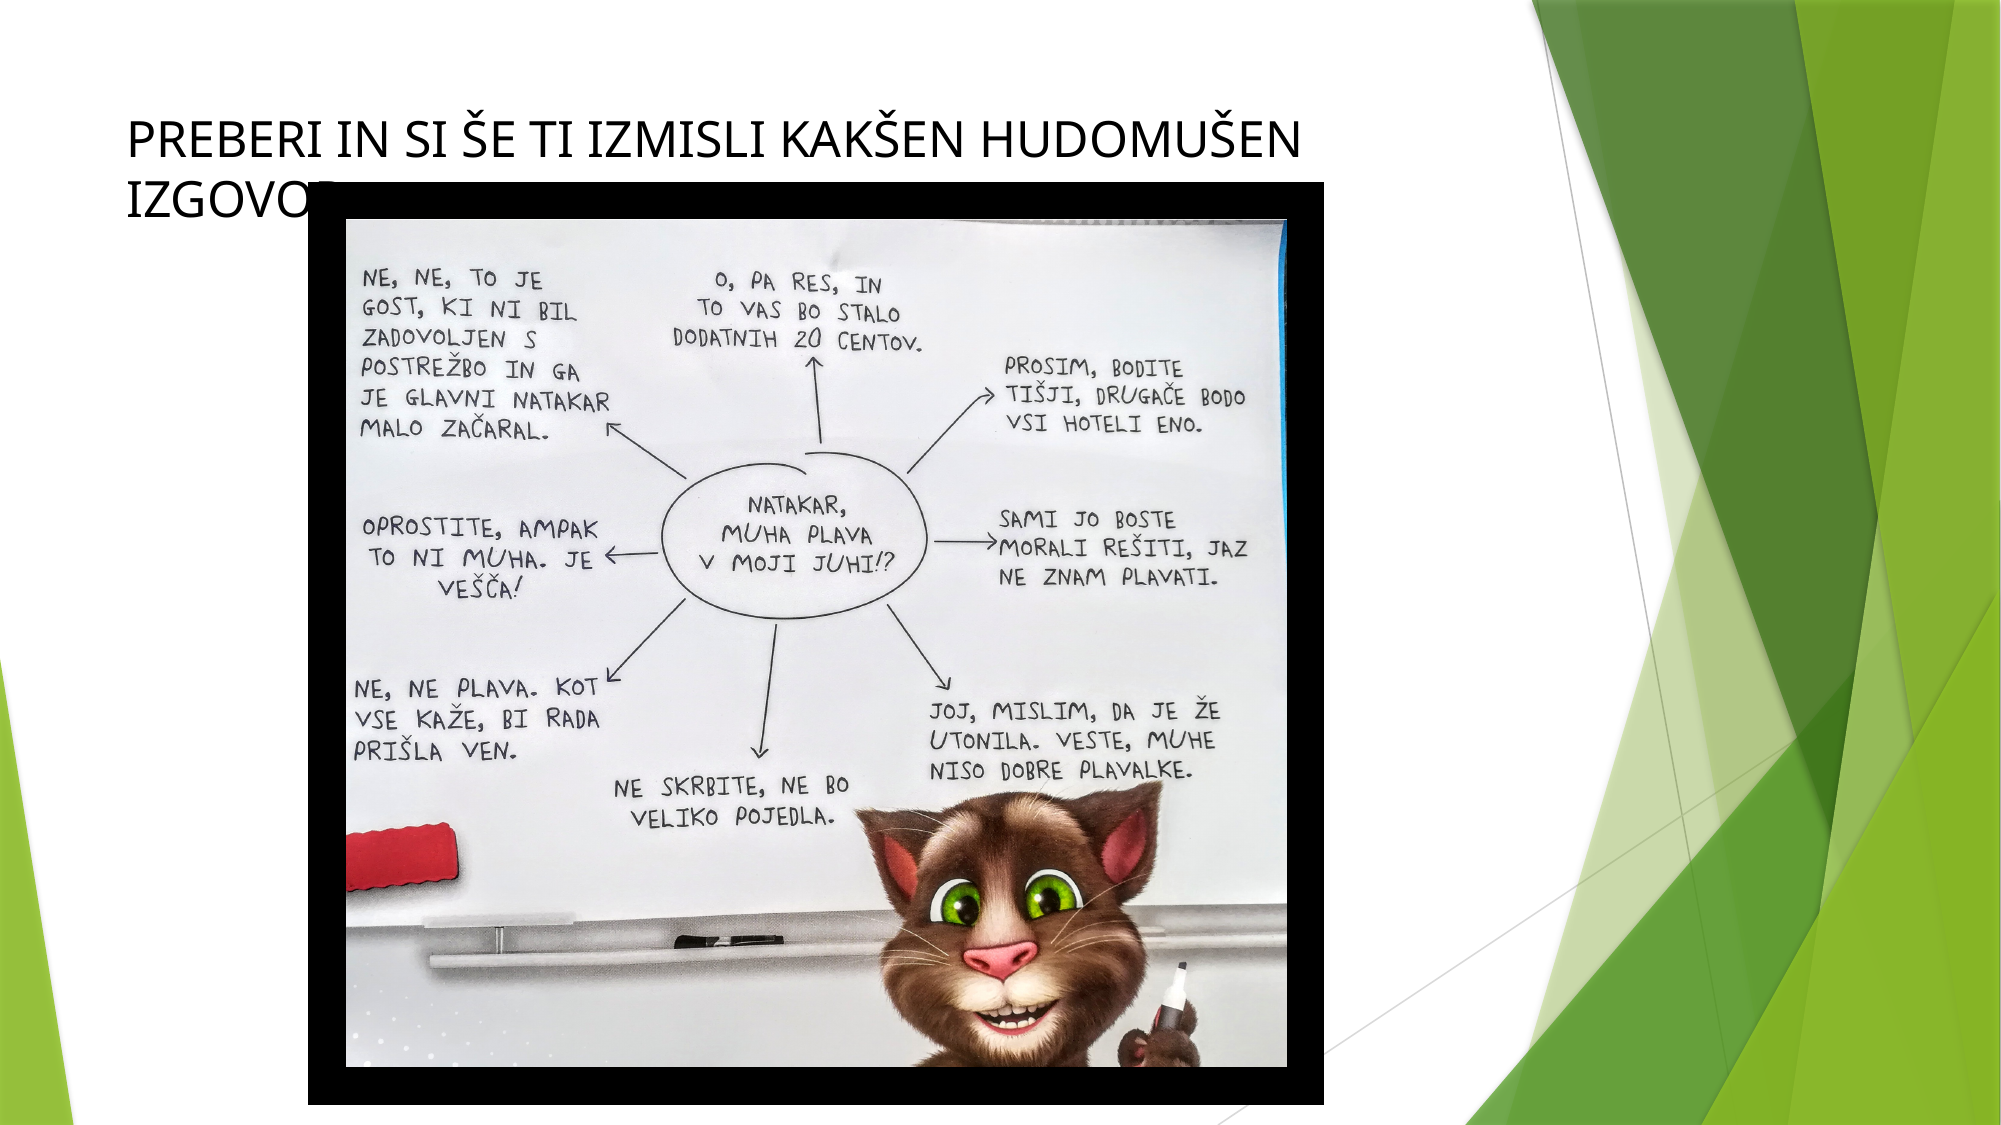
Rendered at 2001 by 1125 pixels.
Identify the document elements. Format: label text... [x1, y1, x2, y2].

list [345, 218, 1288, 1068]
title PREBERI IN SI ŠE TI IZMISLI KAKŠEN HUDOMUŠEN IZGOVOR. [111, 99, 1522, 317]
